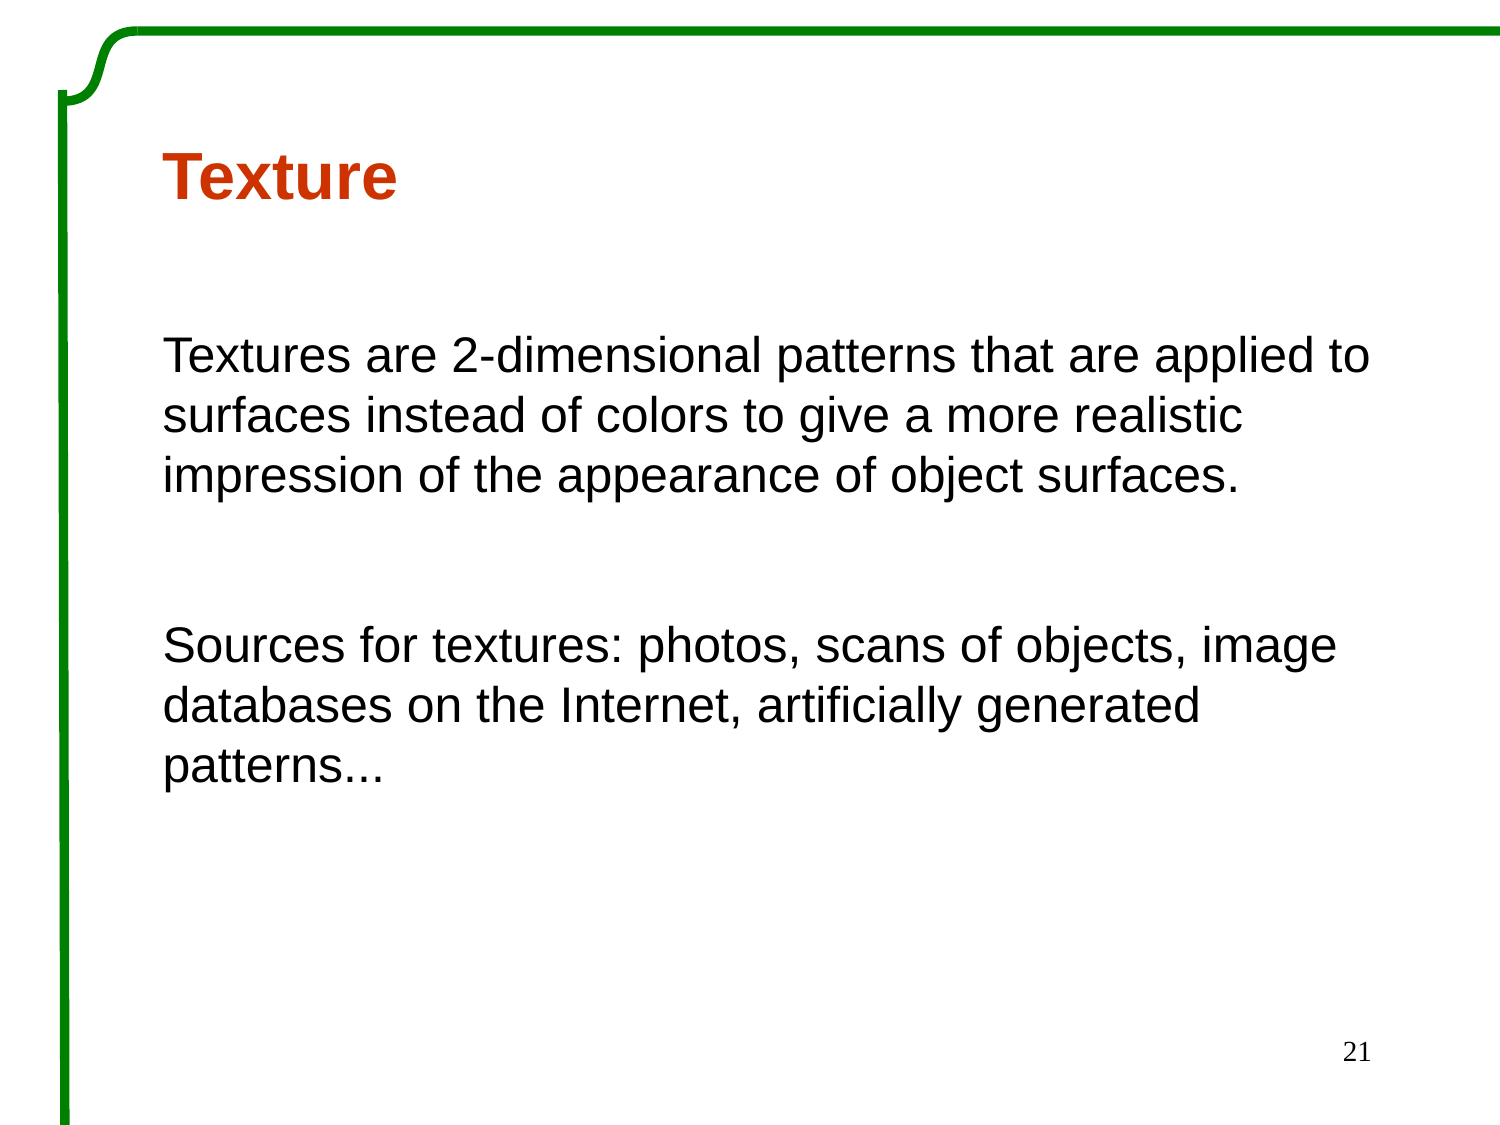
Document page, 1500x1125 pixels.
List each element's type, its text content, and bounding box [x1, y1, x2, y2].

text_box Texture Textures are 2-dimensional patterns that are applied to surfaces instead of colors to give a more realistic impression of the appearance of object surfaces. Sources for textures: photos, scans of objects, image databases on the Internet, artificially generated patterns... [147, 125, 1435, 801]
slide_number 21 [1074, 1025, 1388, 1100]
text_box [64, 28, 136, 104]
